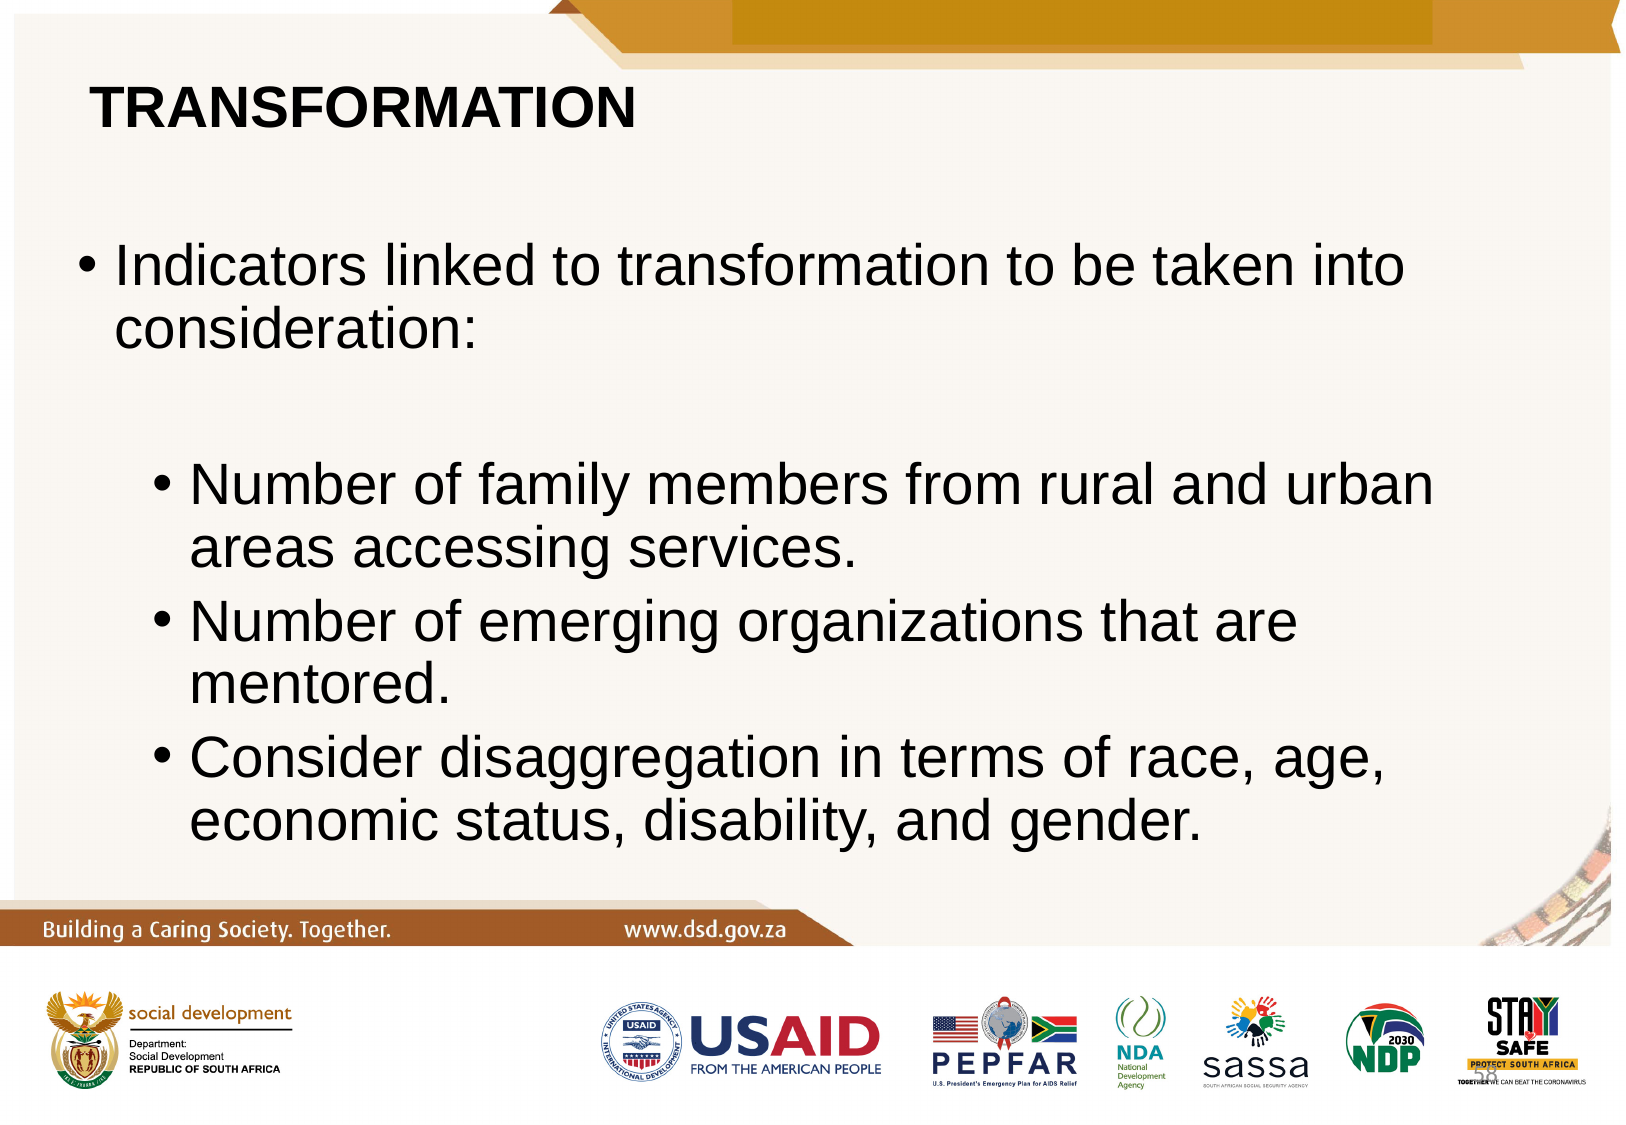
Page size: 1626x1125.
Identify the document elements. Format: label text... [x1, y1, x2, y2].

slide_number 58 [1147, 1042, 1514, 1103]
title TRANSFORMATION [74, 59, 1514, 159]
list Indicators linked to transformation to be taken into consideration: Number of family members from rural and urban areas accessing services. Number of emerging organizations that are mentored. Consider disaggregation in terms of race, age, economic status, disability, and gender. [62, 227, 1514, 890]
picture [0, 0, 1626, 1125]
